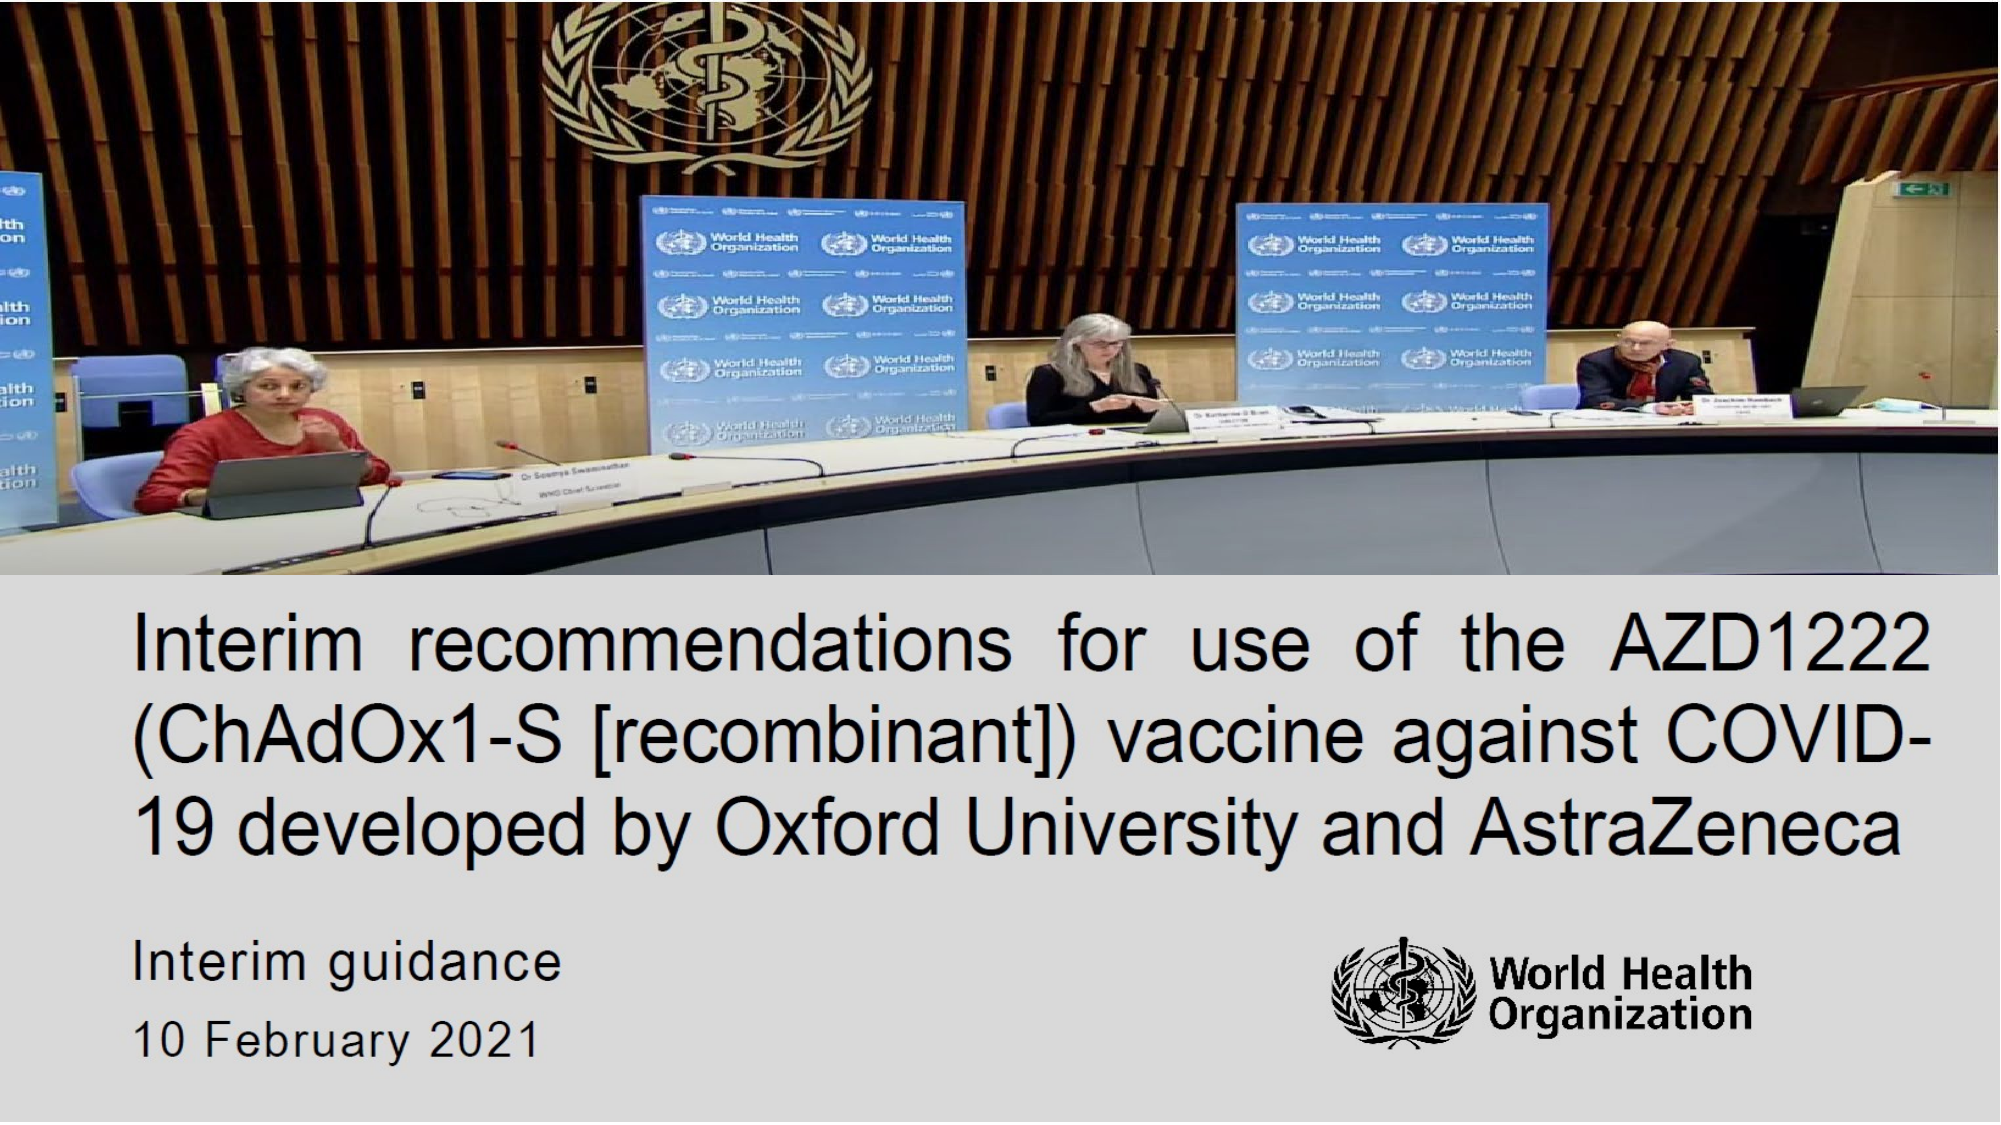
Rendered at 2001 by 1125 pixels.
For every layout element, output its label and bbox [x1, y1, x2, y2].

text_box [0, 0, 2000, 1123]
